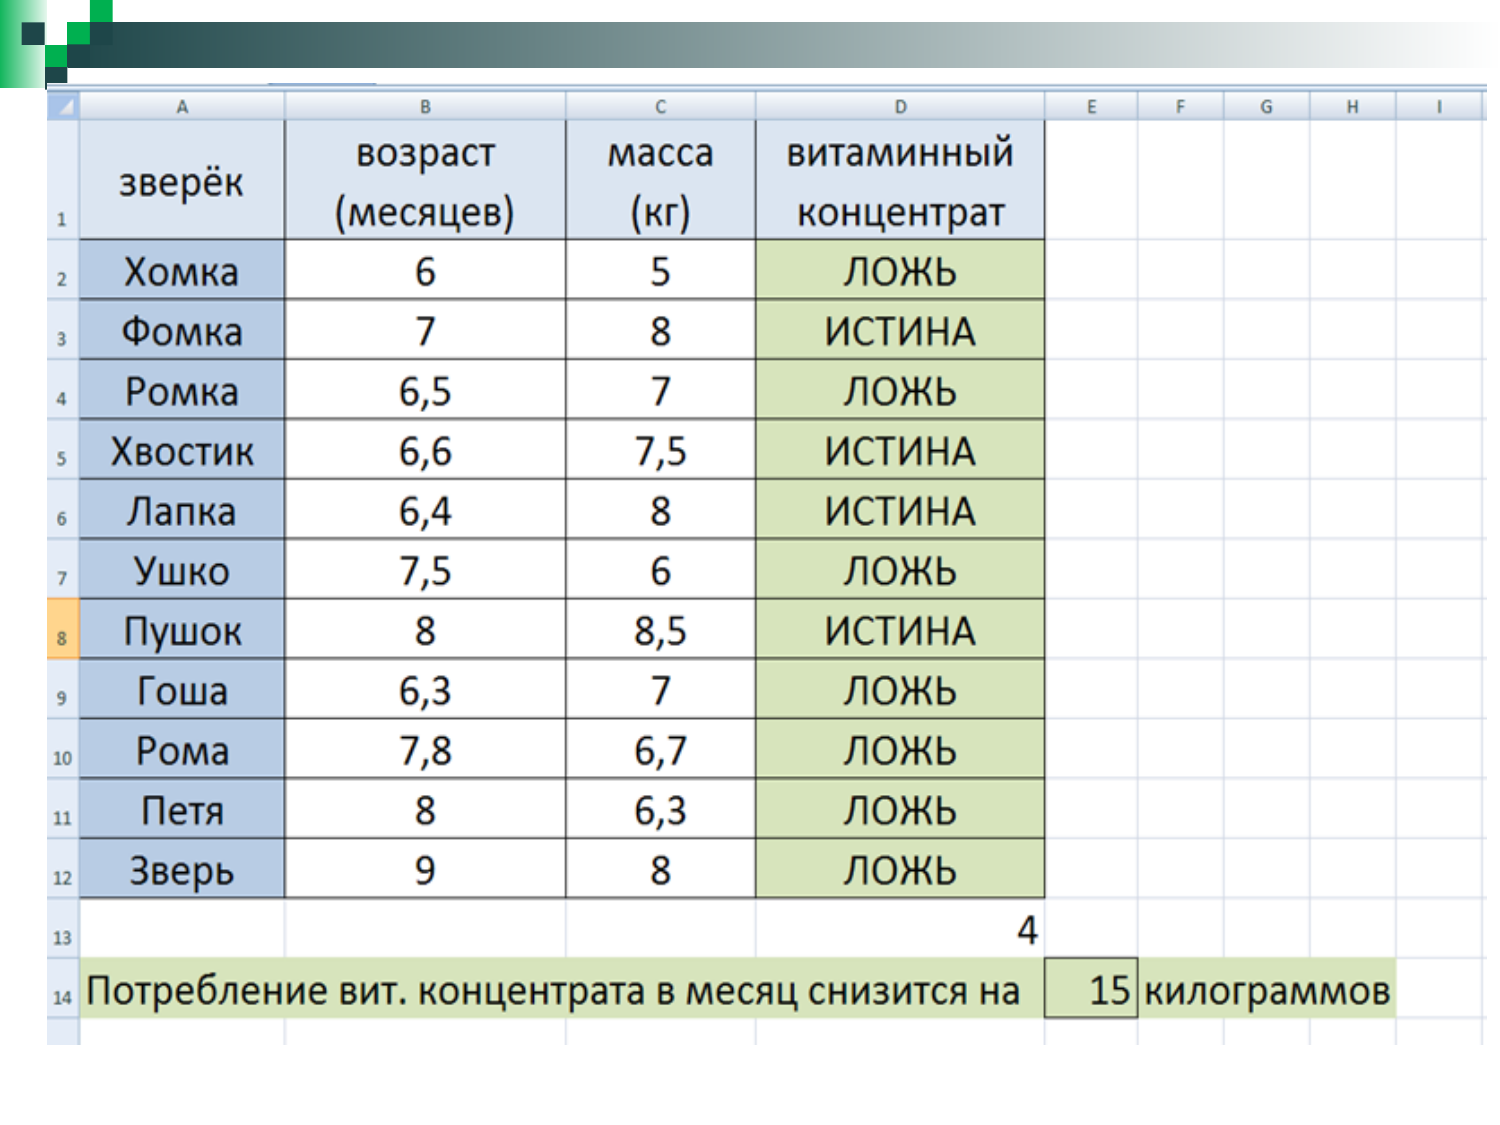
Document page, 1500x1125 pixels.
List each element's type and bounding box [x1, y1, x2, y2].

picture [47, 83, 1487, 1045]
